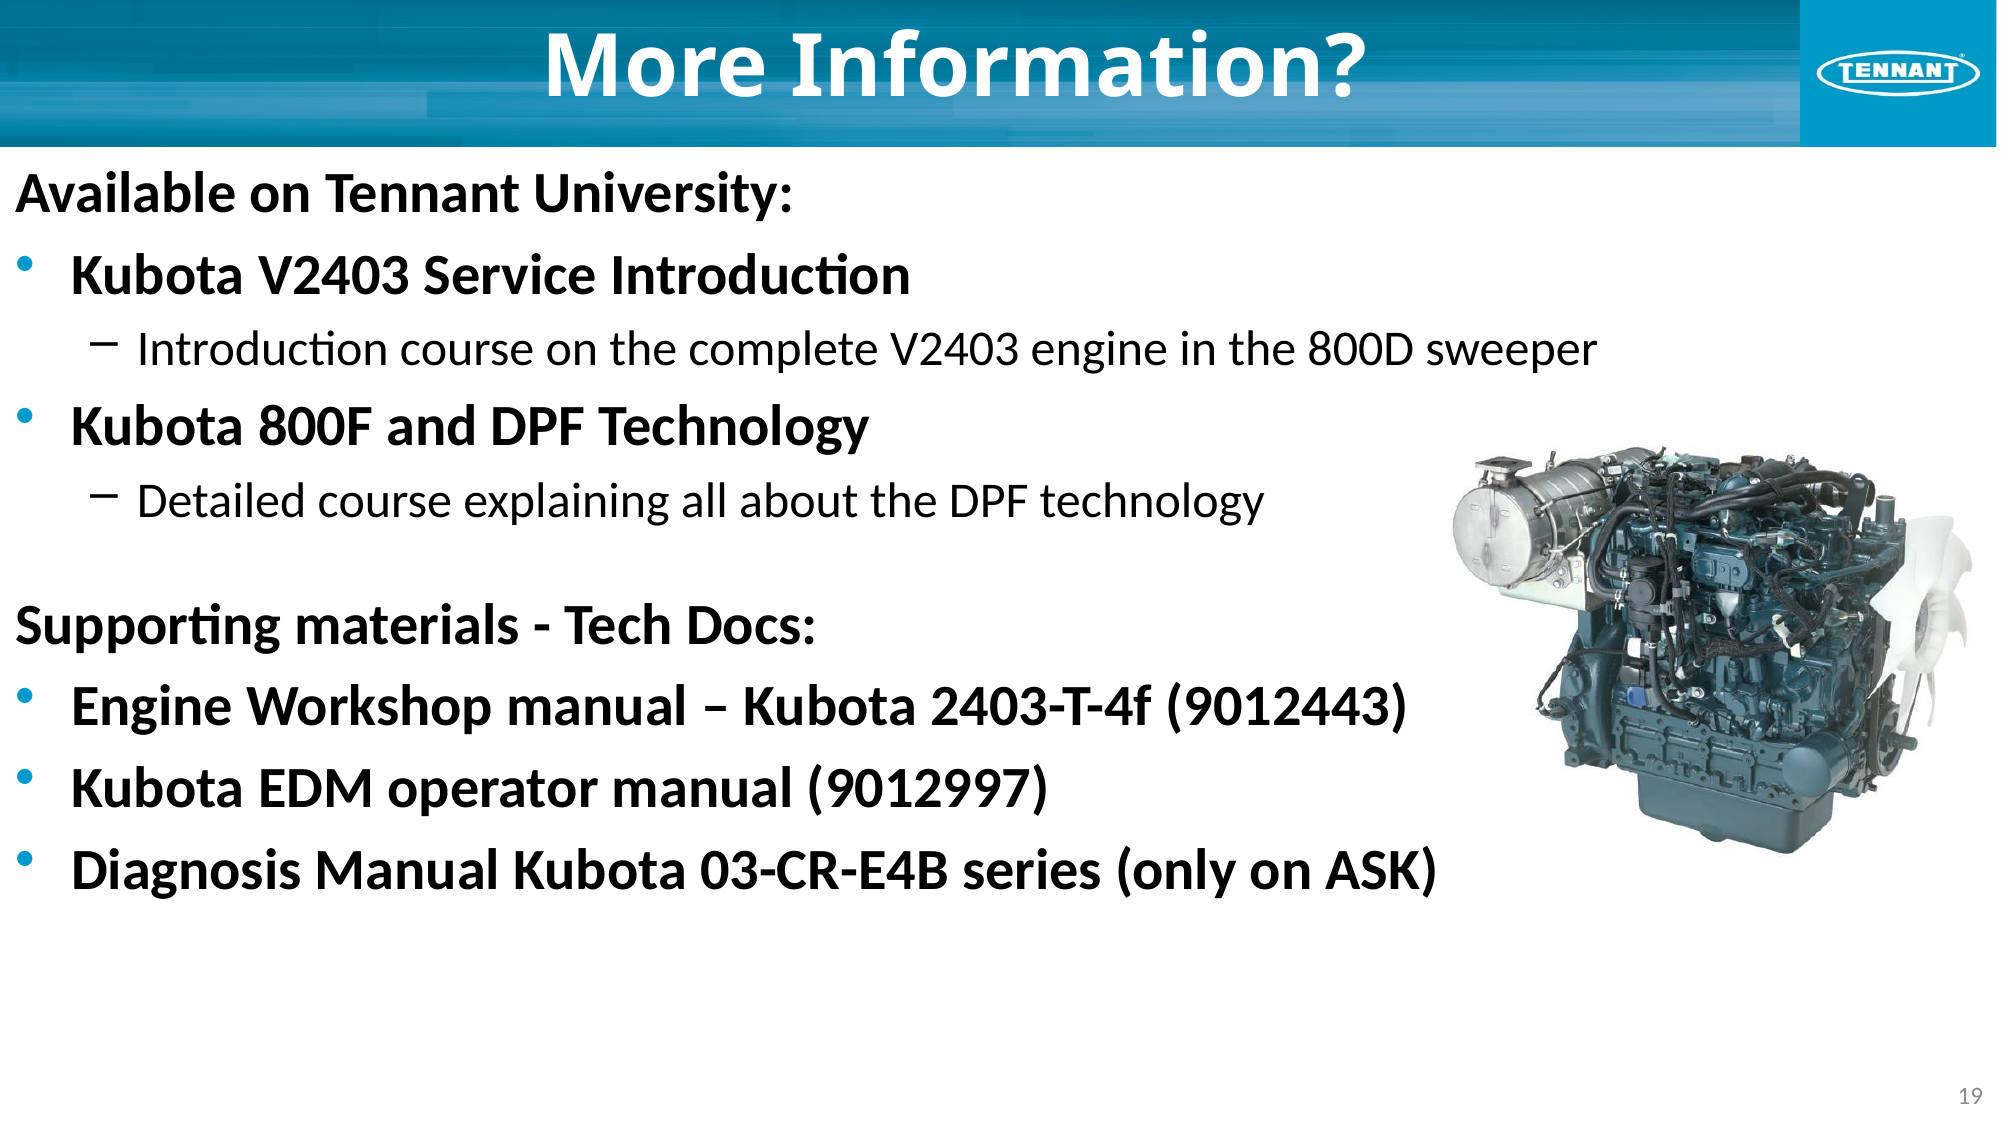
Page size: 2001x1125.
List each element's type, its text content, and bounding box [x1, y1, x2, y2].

text_box Available on Tennant University: Kubota V2403 Service Introduction Introduction course on the complete V2403 engine in the 800D sweeper Kubota 800F and DPF Technology Detailed course explaining all about the DPF technology Supporting materials - Tech Docs: Engine Workshop manual – Kubota 2403-T-4f (9012443) Kubota EDM operator manual (9012997) Diagnosis Manual Kubota 03-CR-E4B series (only on ASK) [0, 147, 1996, 1125]
picture [1440, 439, 1987, 859]
picture [1193, 30, 1206, 42]
slide_number 19 [1925, 1064, 1999, 1125]
picture [0, 30, 1799, 147]
picture [1817, 51, 1980, 96]
